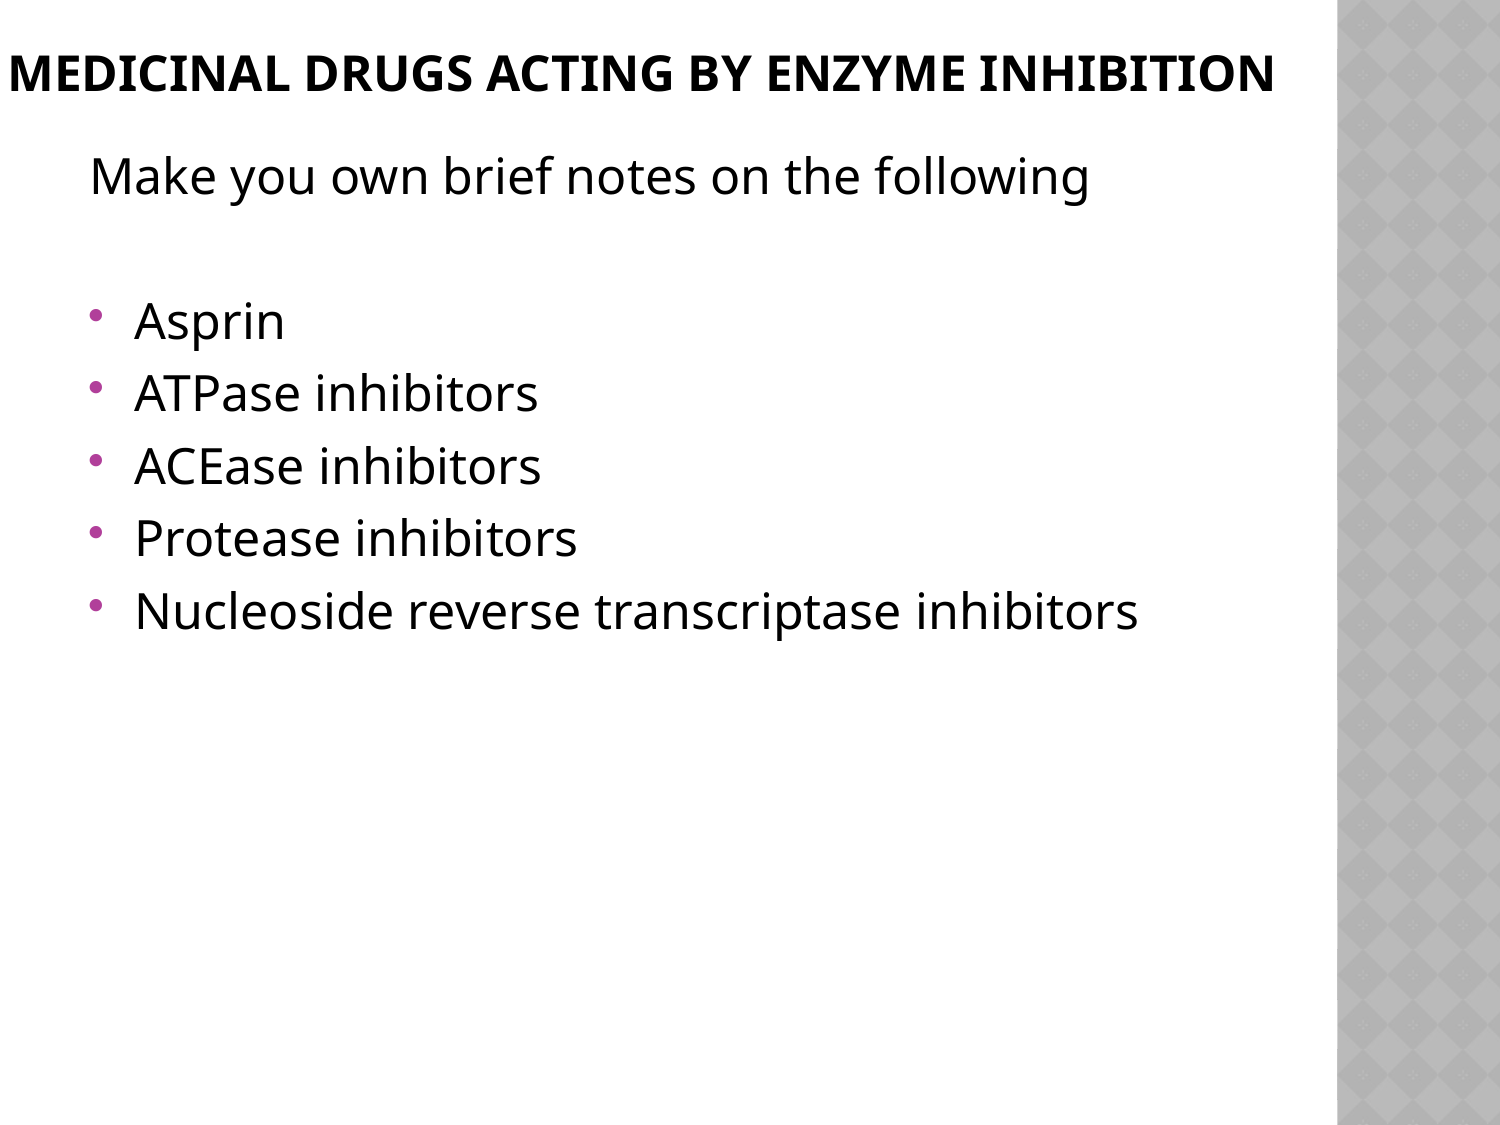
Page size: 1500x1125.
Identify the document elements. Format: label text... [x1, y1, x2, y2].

title Medicinal drugs acting by enzyme inhibition [0, 0, 1388, 102]
list Make you own brief notes on the following Asprin ATPase inhibitors ACEase inhibitors Protease inhibitors Nucleoside reverse transcriptase inhibitors [75, 136, 1263, 1059]
